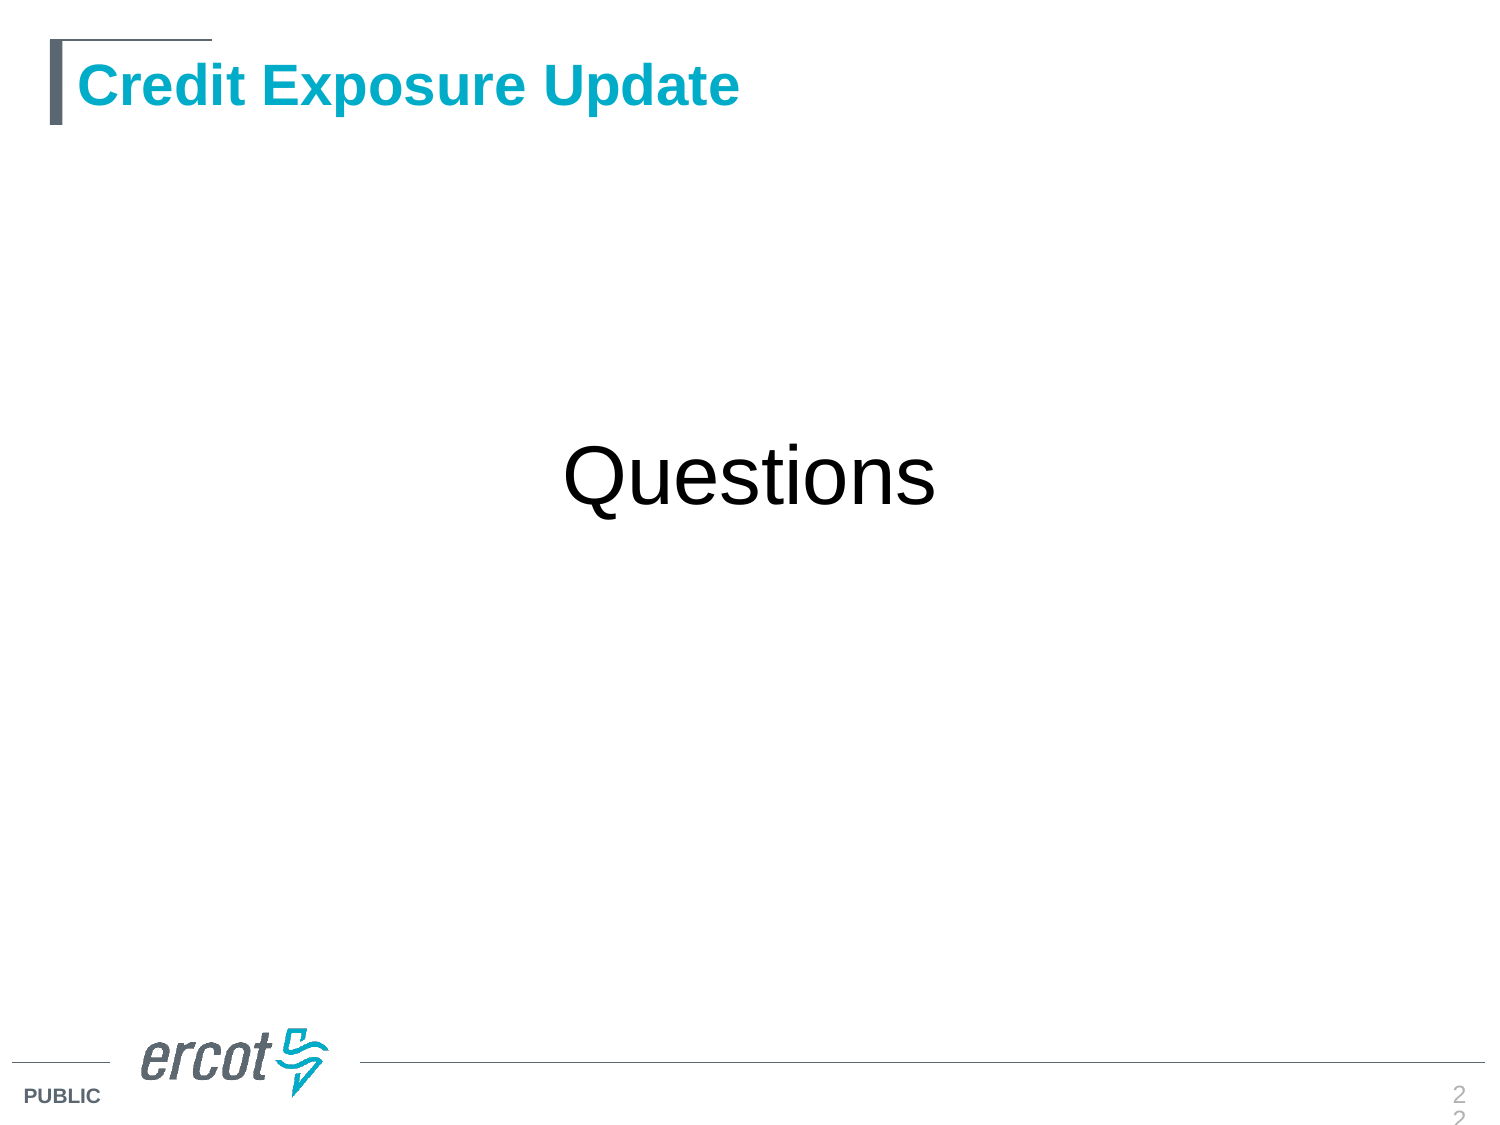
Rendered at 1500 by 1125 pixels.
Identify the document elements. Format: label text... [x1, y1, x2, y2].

picture [137, 1024, 332, 1100]
list Questions [50, 262, 1450, 972]
title Credit Exposure Update [62, 39, 1438, 138]
slide_number 22 [1437, 1076, 1475, 1112]
